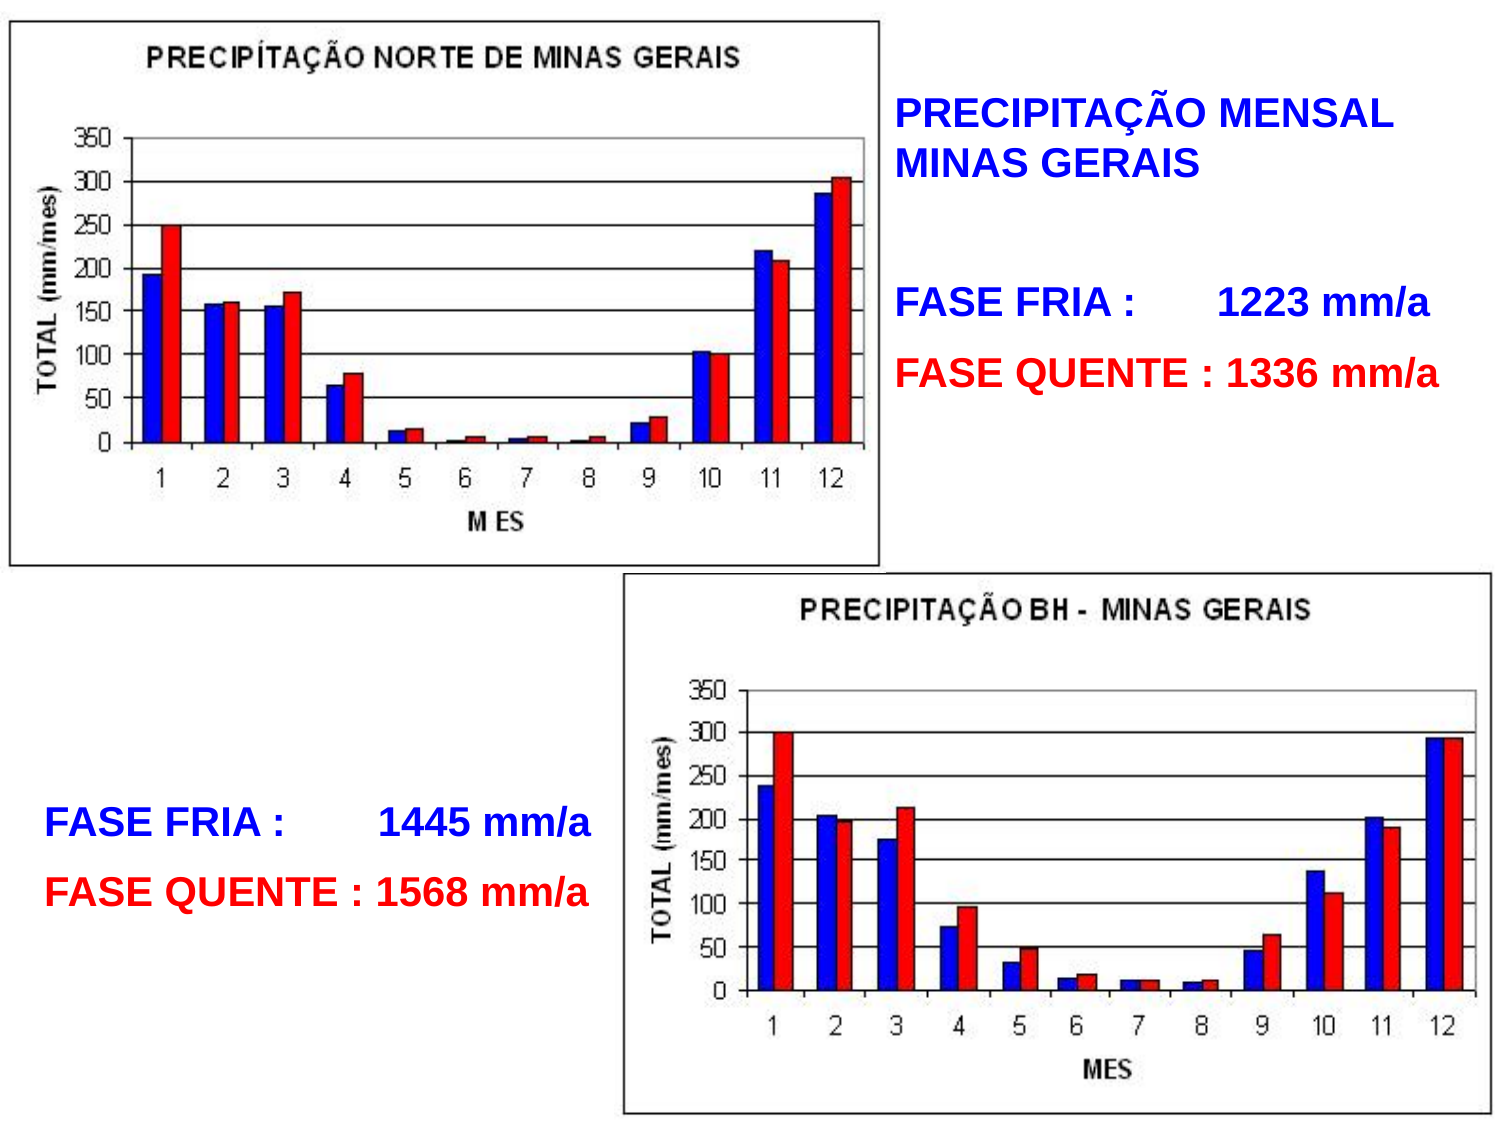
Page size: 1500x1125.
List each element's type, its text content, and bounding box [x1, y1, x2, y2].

text_box FASE FRIA : 1223 mm/a FASE QUENTE : 1336 mm/a [890, 267, 1465, 403]
text_box PRECIPITAÇÃO MENSAL MINAS GERAIS [890, 78, 1459, 193]
text_box FASE FRIA : 1445 mm/a FASE QUENTE : 1568 mm/a [29, 786, 609, 923]
picture [0, 11, 1500, 1125]
